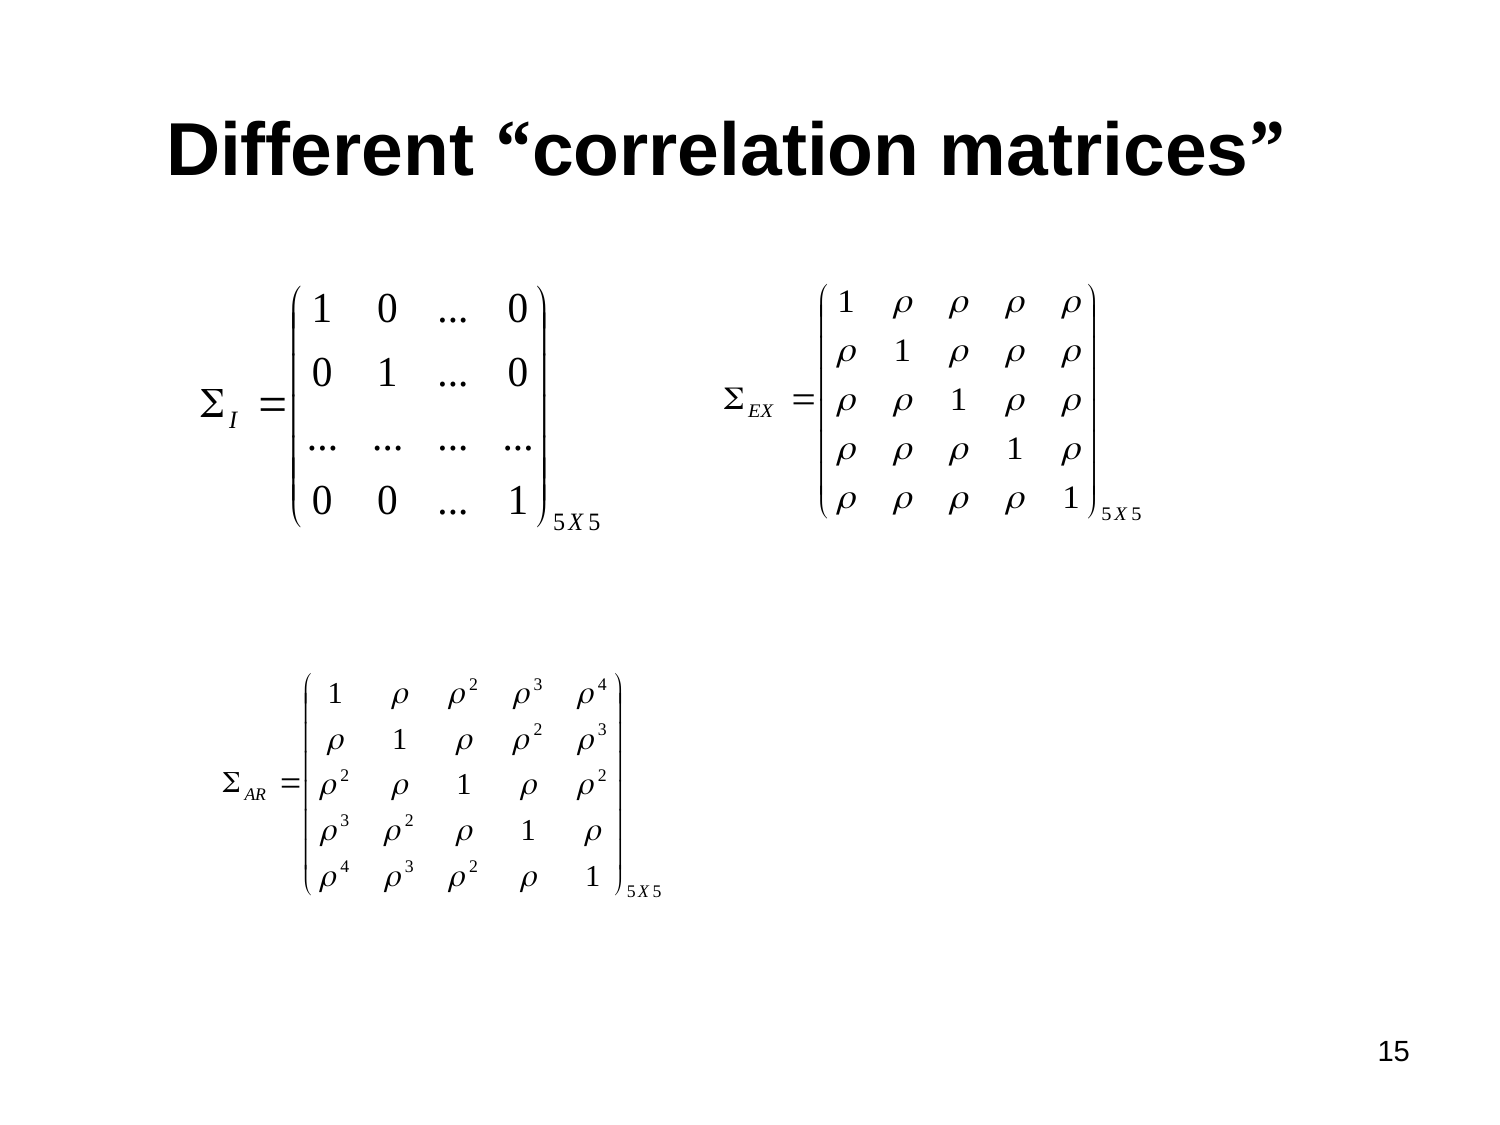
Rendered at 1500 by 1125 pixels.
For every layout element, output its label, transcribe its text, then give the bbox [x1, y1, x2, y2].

slide_number 15 [1074, 1024, 1426, 1103]
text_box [194, 278, 609, 540]
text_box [718, 278, 1148, 528]
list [218, 667, 668, 905]
title Different “correlation matrices” [0, 45, 1351, 233]
